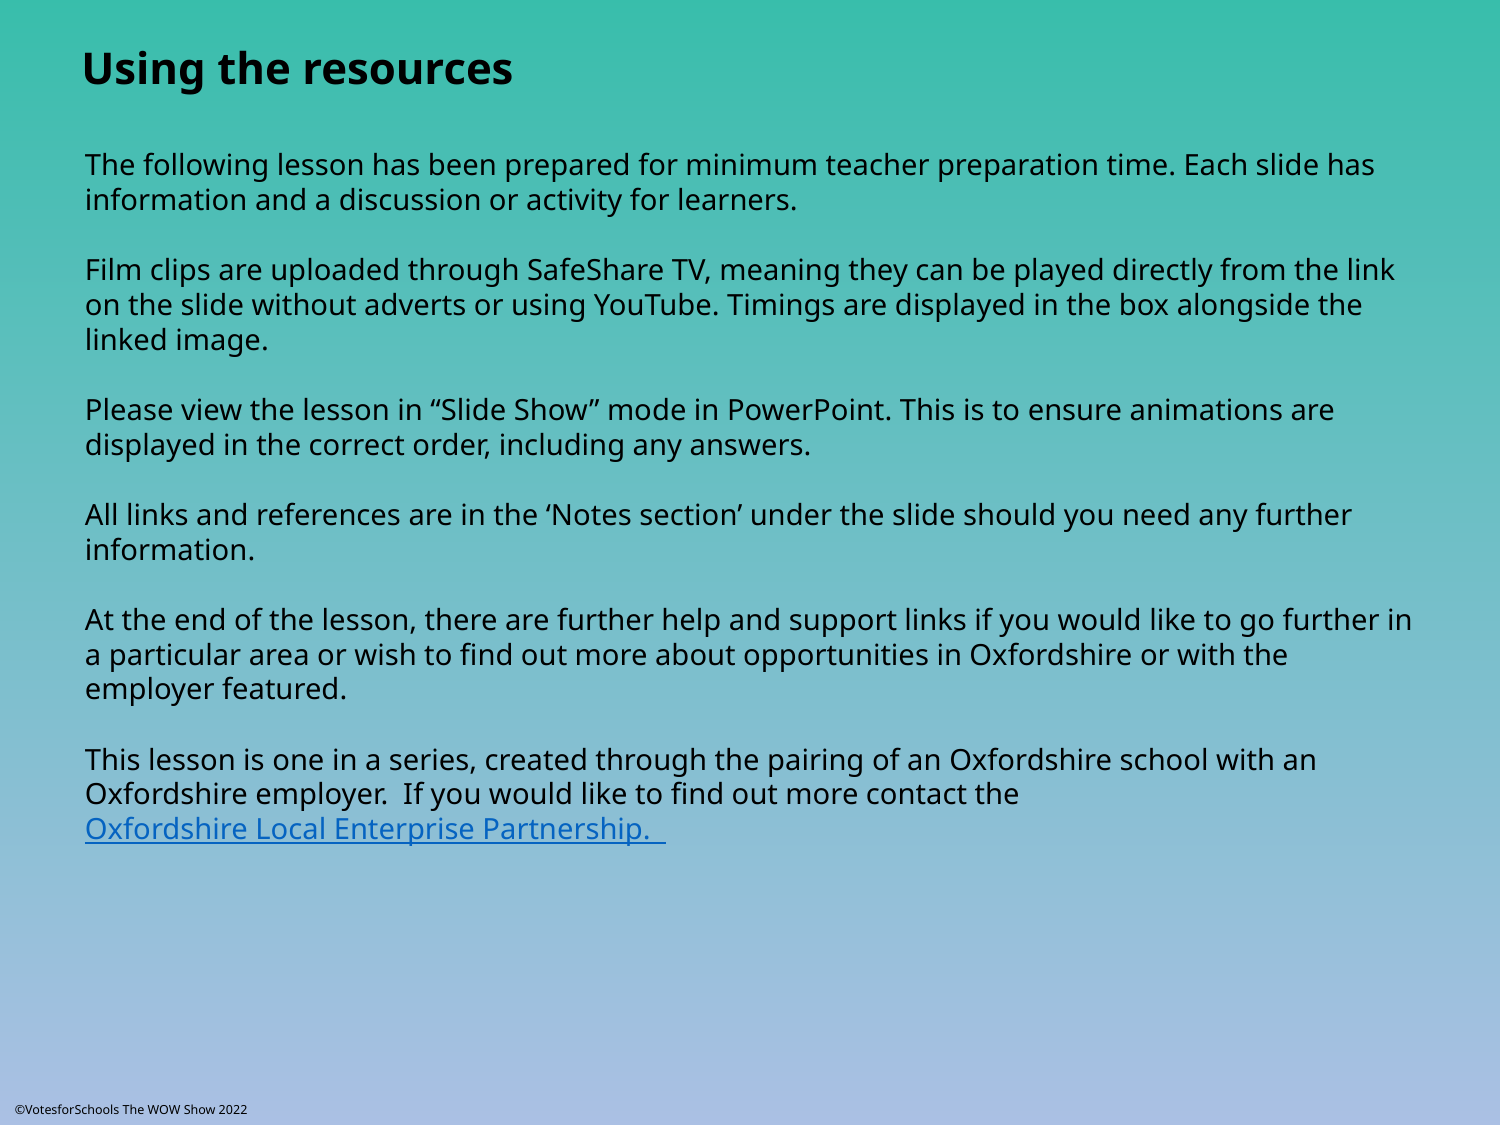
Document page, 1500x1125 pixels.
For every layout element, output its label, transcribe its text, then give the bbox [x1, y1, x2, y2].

text_box ©VotesforSchools The WOW Show 2022 [0, 1094, 332, 1125]
text_box Using the resources [70, 35, 878, 102]
text_box The following lesson has been prepared for minimum teacher preparation time. Each slide has information and a discussion or activity for learners. Film clips are uploaded through SafeShare TV, meaning they can be played directly from the link on the slide without adverts or using YouTube. Timings are displayed in the box alongside the linked image. Please view the lesson in “Slide Show” mode in PowerPoint. This is to ensure animations are displayed in the correct order, including any answers. All links and references are in the ‘Notes section’ under the slide should you need any further information. At the end of the lesson, there are further help and support links if you would like to go further in a particular area or wish to find out more about opportunities in Oxfordshire or with the employer featured. This lesson is one in a series, created through the pairing of an Oxfordshire school with an Oxfordshire employer. If you would like to find out more contact the Oxfordshire Local Enterprise Partnership. [70, 139, 1430, 928]
